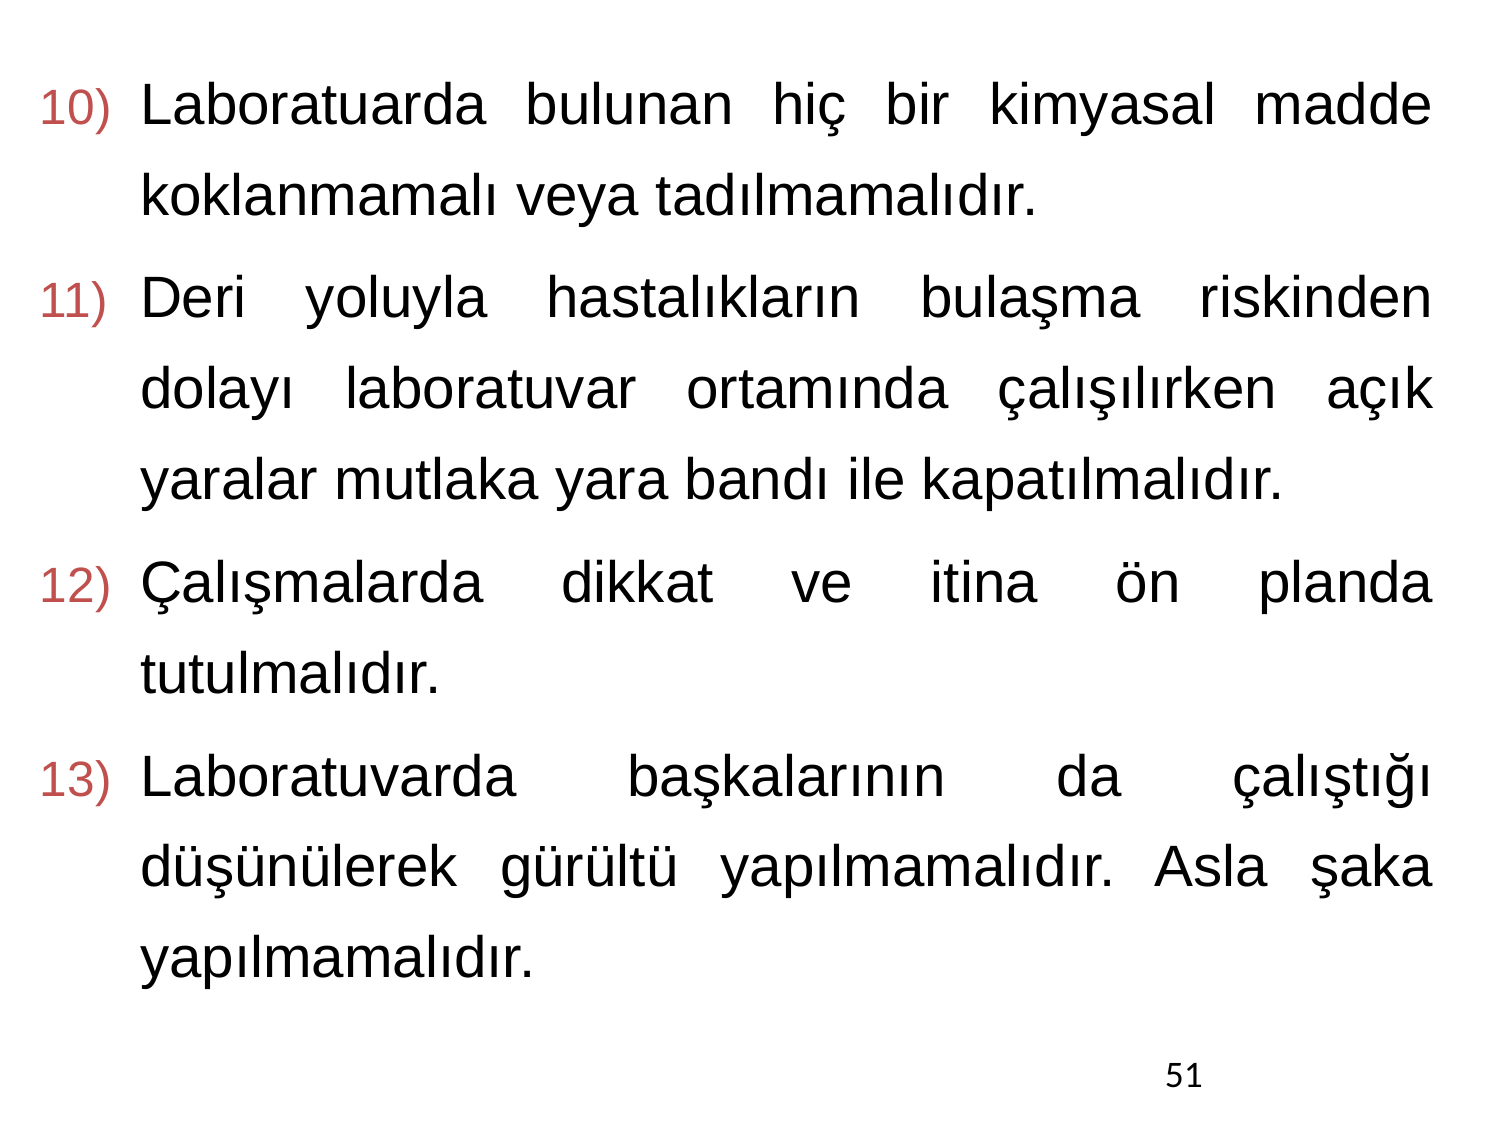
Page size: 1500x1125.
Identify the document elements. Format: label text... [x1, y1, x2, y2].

slide_number 51 [1074, 1075, 1425, 1103]
list Laboratuarda bulunan hiç bir kimyasal madde koklanmamalı veya tadılmamalıdır. Deri yoluyla hastalıkların bulaşma riskinden dolayı laboratuvar ortamında çalışılırken açık yaralar mutlaka yara bandı ile kapatılmalıdır. Çalışmalarda dikkat ve itina ön planda tutulmalıdır. Laboratuvarda başkalarının da çalıştığı düşünülerek gürültü yapılmamalıdır. Asla şaka yapılmamalıdır. [24, 37, 1450, 1075]
